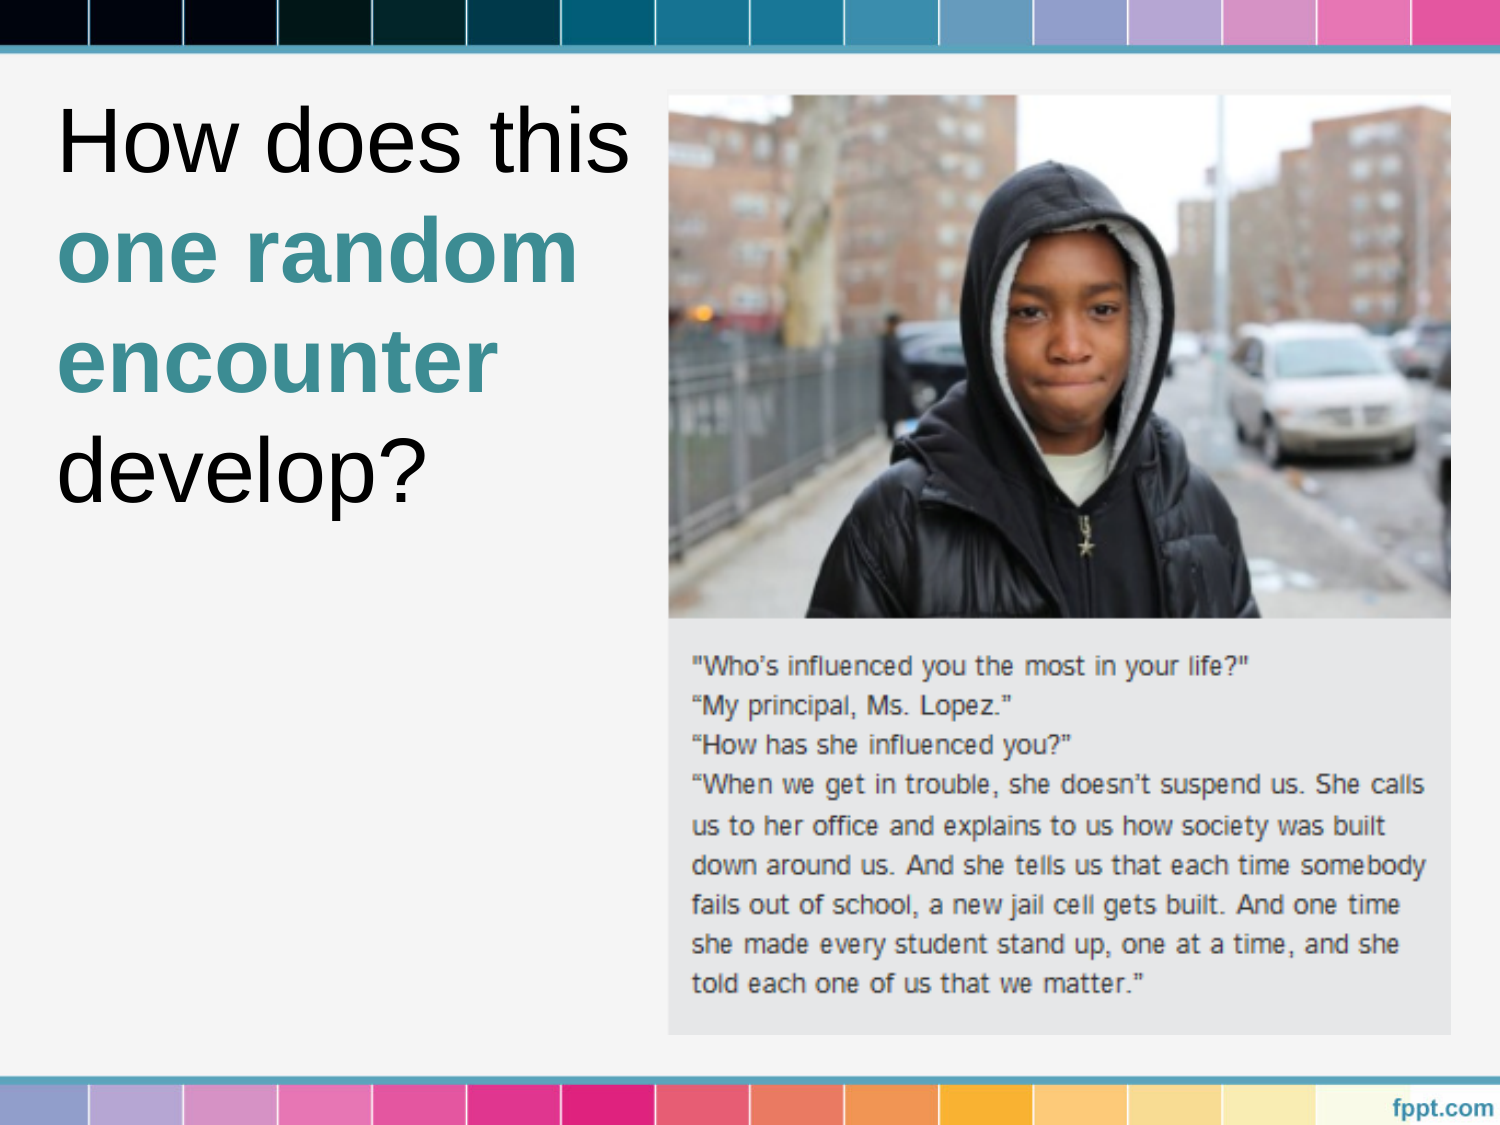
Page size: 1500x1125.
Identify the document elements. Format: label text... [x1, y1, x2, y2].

title How does this one random encounter develop? [41, 90, 656, 511]
picture [0, 0, 1500, 1125]
